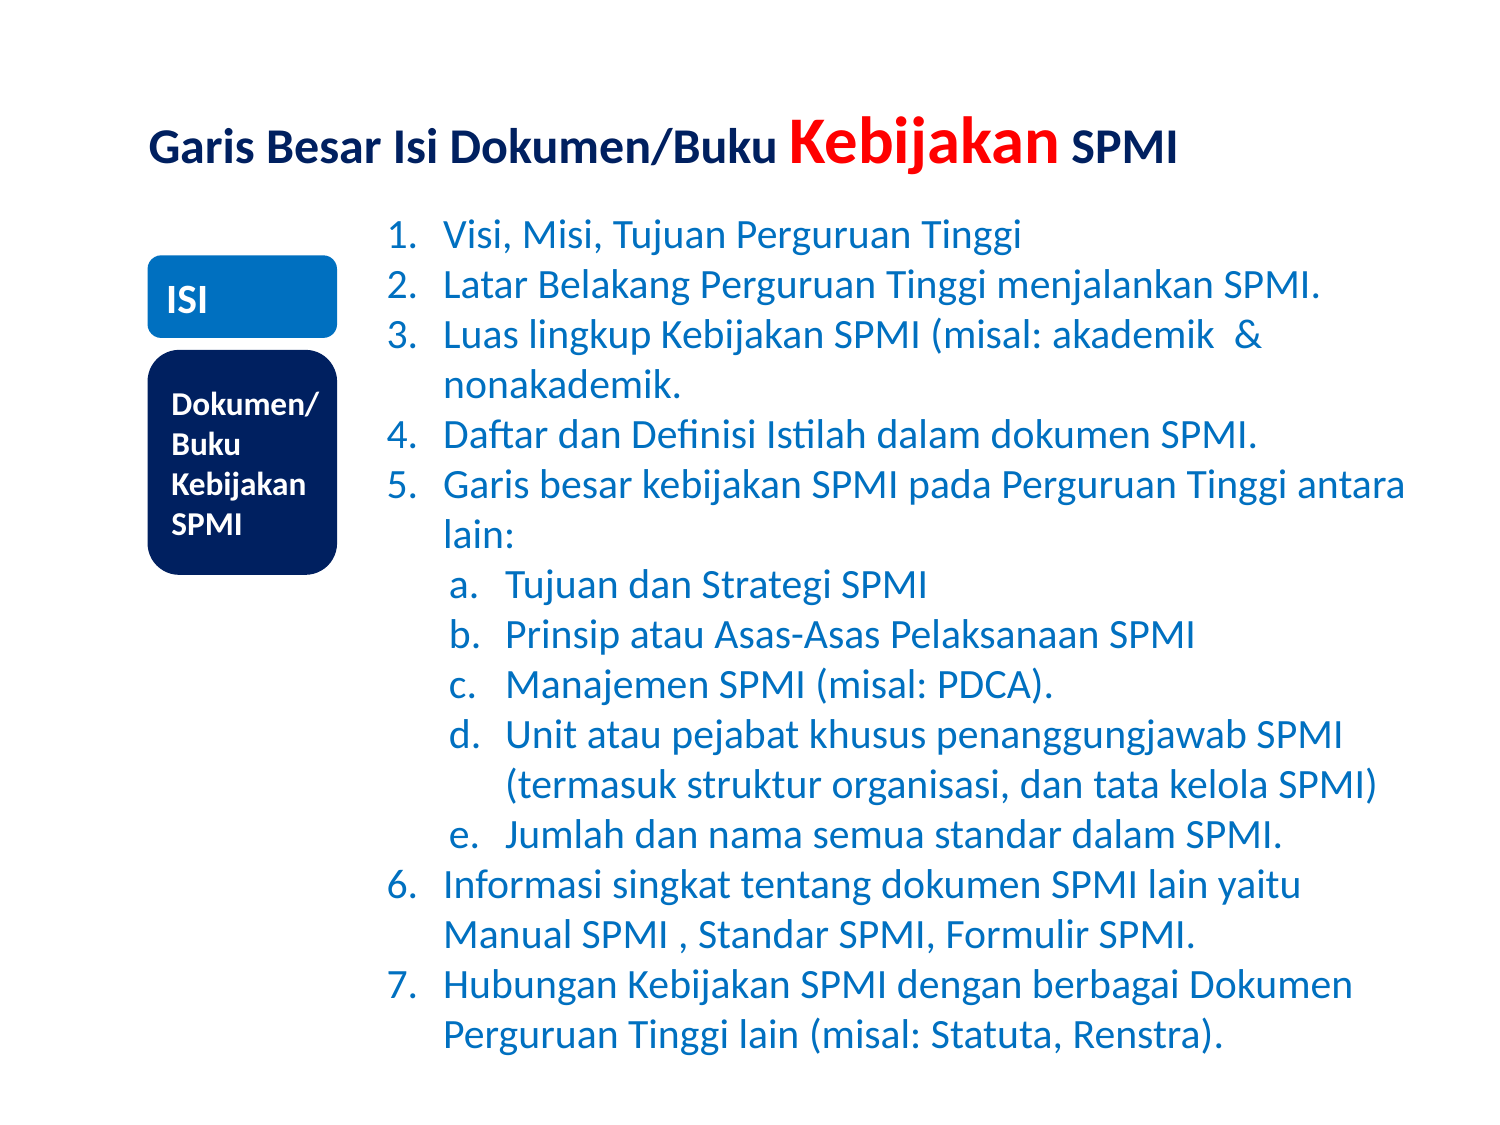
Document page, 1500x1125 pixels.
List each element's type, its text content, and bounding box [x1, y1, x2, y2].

text_box Dokumen/ Buku Kebijakan SPMI [147, 349, 338, 575]
text_box ISI [147, 255, 338, 338]
text_box Visi, Misi, Tujuan Perguruan Tinggi Latar Belakang Perguruan Tinggi menjalankan SPMI. Luas lingkup Kebijakan SPMI (misal: akademik & nonakademik. Daftar dan Definisi Istilah dalam dokumen SPMI. Garis besar kebijakan SPMI pada Perguruan Tinggi antara lain: a. Tujuan dan Strategi SPMI b. Prinsip atau Asas-Asas Pelaksanaan SPMI c. Manajemen SPMI (misal: PDCA). d. Unit atau pejabat khusus penanggungjawab SPMI (termasuk struktur organisasi, dan tata kelola SPMI) e. Jumlah dan nama semua standar dalam SPMI. Informasi singkat tentang dokumen SPMI lain yaitu Manual SPMI , Standar SPMI, Formulir SPMI. Hubungan Kebijakan SPMI dengan berbagai Dokumen Perguruan Tinggi lain (misal: Statuta, Renstra). [371, 199, 1454, 1065]
text_box Garis Besar Isi Dokumen/Buku Kebijakan SPMI [133, 89, 1194, 185]
